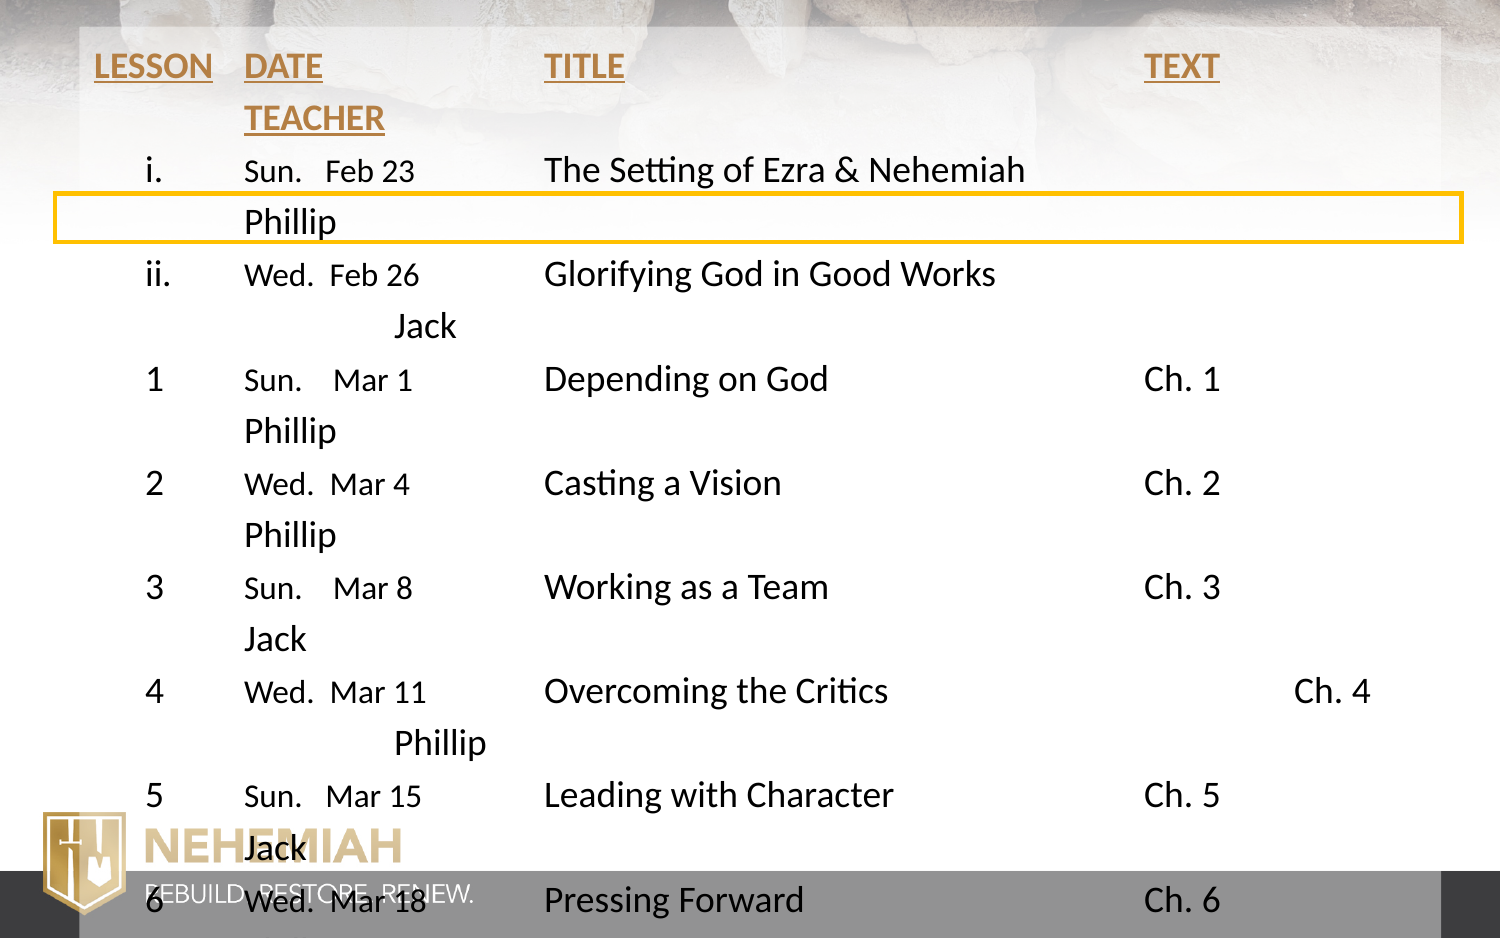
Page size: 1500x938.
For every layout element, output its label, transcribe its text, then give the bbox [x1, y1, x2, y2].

text_box [54, 192, 1463, 243]
text_box LESSON DATE TITLE TEXT TEACHER i. Sun. Feb 23 The Setting of Ezra & Nehemiah Phillip ii. Wed. Feb 26 Glorifying God in Good Works Jack 1 Sun. Mar 1 Depending on God Ch. 1 Phillip 2 Wed. Mar 4 Casting a Vision Ch. 2 Phillip 3 Sun. Mar 8 Working as a Team Ch. 3 Jack 4 Wed. Mar 11 Overcoming the Critics Ch. 4 Phillip 5 Sun. Mar 15 Leading with Character Ch. 5 Jack 6 Wed. Mar 18 Pressing Forward Ch. 6 Phillip 7 Sun. Mar 22 Rebuilding The People Ch. 7-8 Phillip Wed. Mar 25 *Andy Cantrell, Gospel Meeting* 8 Sun. Mar 29 Turning Away from Sin Ch. 9-10 Jack 9 Wed. Apr 1 Volunteering To Walk By Faith Ch. 11-12 Jack 10 Sun. Apr 5 Shaking Up the Status Quo Ch. 13 Phillip 11 Wed. Apr 8 Review Ch. 1-13 Phillip [79, 243, 1442, 938]
text_box LESSON DATE TITLE TEXT TEACHER i. Sun. Feb 23 The Setting of Ezra & Nehemiah Phillip ii. Wed. Feb 26 Glorifying God in Good Works Jack 1 Sun. Mar 1 Depending on God Ch. 1 Phillip 2 Wed. Mar 4 Casting a Vision Ch. 2 Phillip 3 Sun. Mar 8 Working as a Team Ch. 3 Jack 4 Wed. Mar 11 Overcoming the Critics Ch. 4 Phillip 5 Sun. Mar 15 Leading with Character Ch. 5 Jack 6 Wed. Mar 18 Pressing Forward Ch. 6 Phillip 7 Sun. Mar 22 Rebuilding The People Ch. 7-8 Phillip Wed. Mar 25 *Andy Cantrell, Gospel Meeting* 8 Sun. Mar 29 Turning Away from Sin Ch. 9-10 Jack 9 Wed. Apr 1 Volunteering To Walk By Faith Ch. 11-12 Jack 10 Sun. Apr 5 Shaking Up the Status Quo Ch. 13 Phillip 11 Wed. Apr 8 Review Ch. 1-13 Phillip [79, 26, 1442, 192]
picture [0, 0, 1500, 938]
